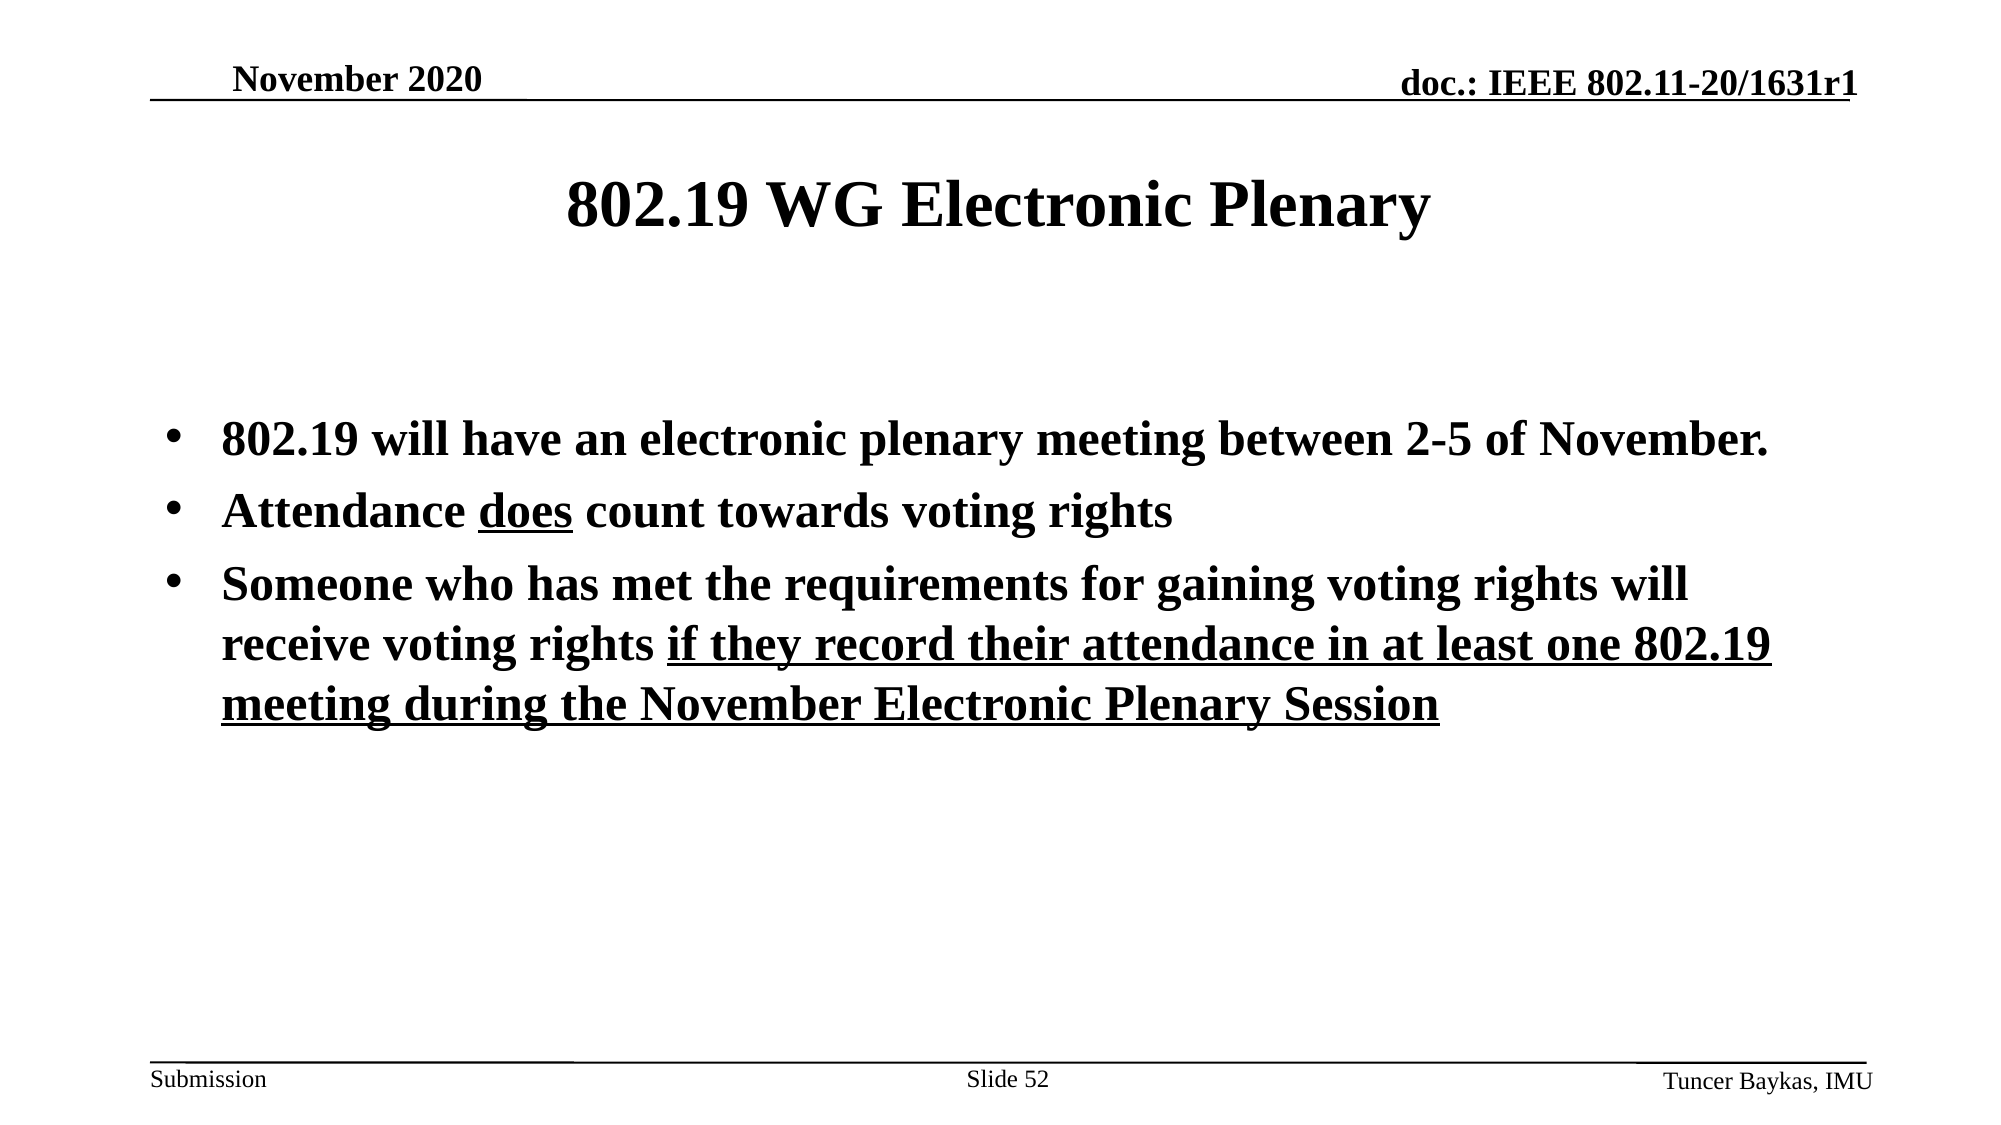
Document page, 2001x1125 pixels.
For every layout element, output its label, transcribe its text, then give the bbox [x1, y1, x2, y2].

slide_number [152, 54, 563, 100]
slide_number Slide 52 [949, 1061, 1067, 1123]
text_box Tuncer Baykas, IMU [1177, 1064, 1874, 1094]
list 802.19 will have an electronic plenary meeting between 2-5 of November. Attendance does count towards voting rights Someone who has met the requirements for gaining voting rights will receive voting rights if they record their attendance in at least one 802.19 meeting during the November Electronic Plenary Session [149, 324, 1850, 1000]
title 802.19 WG Electronic Plenary [149, 112, 1850, 288]
